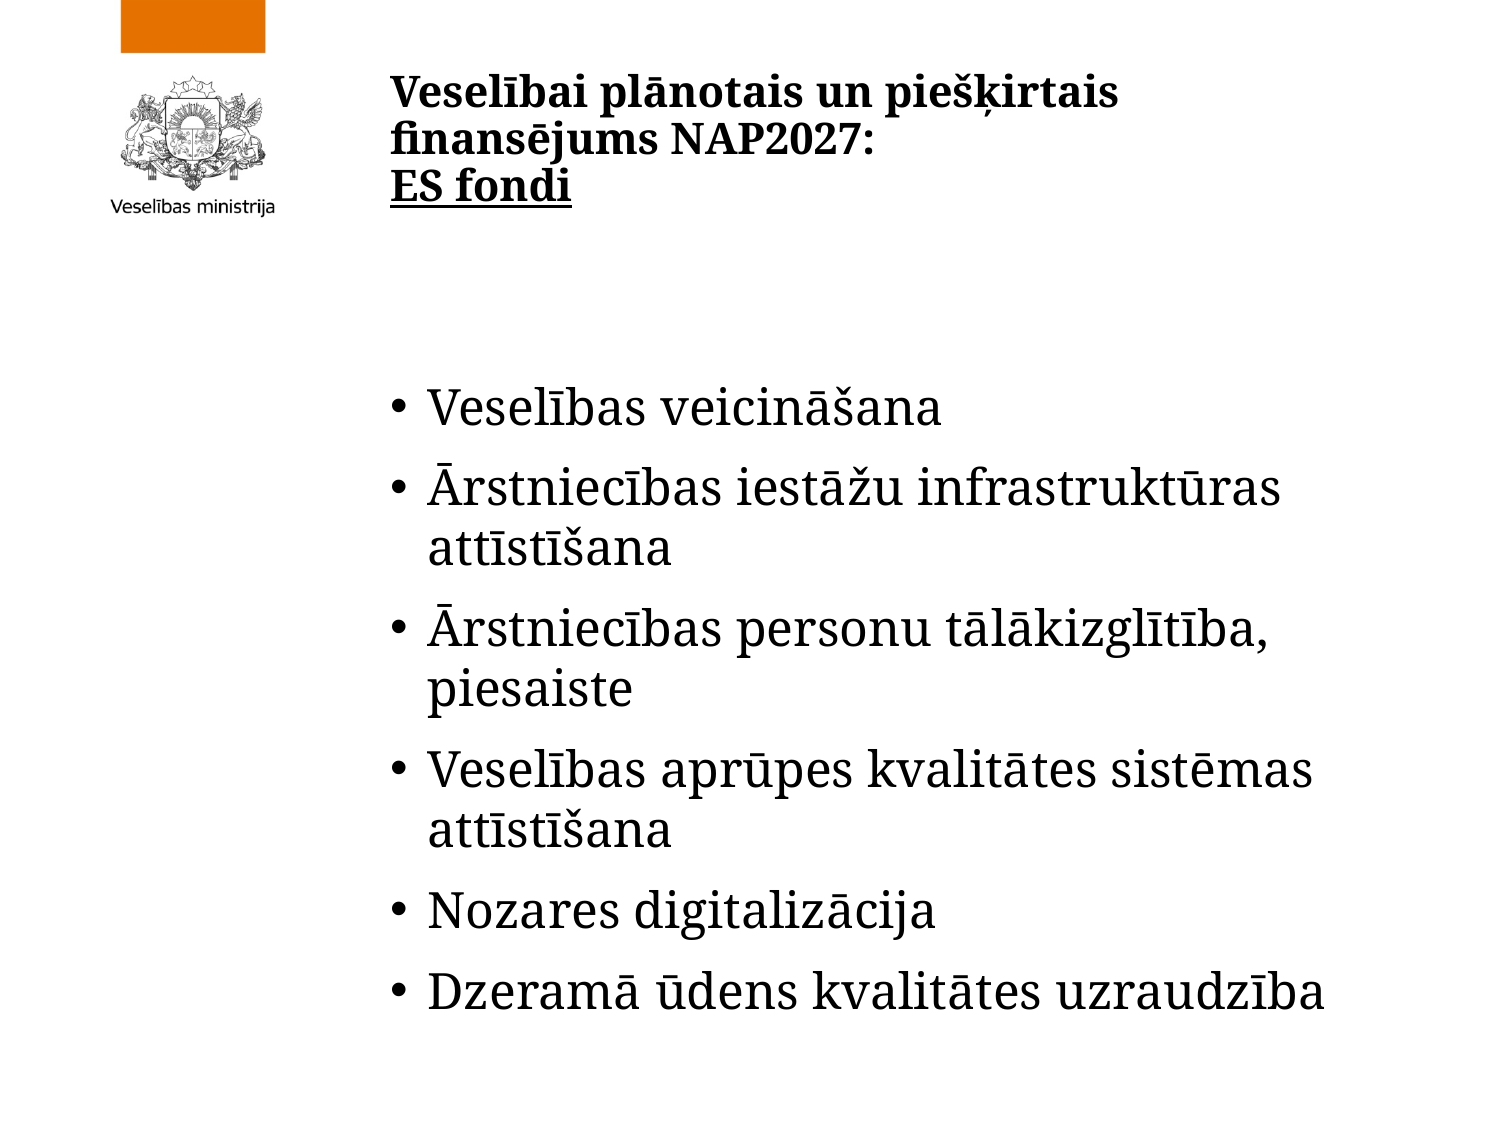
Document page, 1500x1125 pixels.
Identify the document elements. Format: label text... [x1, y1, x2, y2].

picture [48, 0, 338, 322]
list Veselības veicināšana Ārstniecības iestāžu infrastruktūras attīstīšana Ārstniecības personu tālākizglītība, piesaiste Veselības aprūpes kvalitātes sistēmas attīstīšana Nozares digitalizācija Dzeramā ūdens kvalitātes uzraudzība [375, 367, 1413, 1016]
title Veselībai plānotais un piešķirtais finansējums NAP2027: ES fondi [375, 62, 1413, 220]
